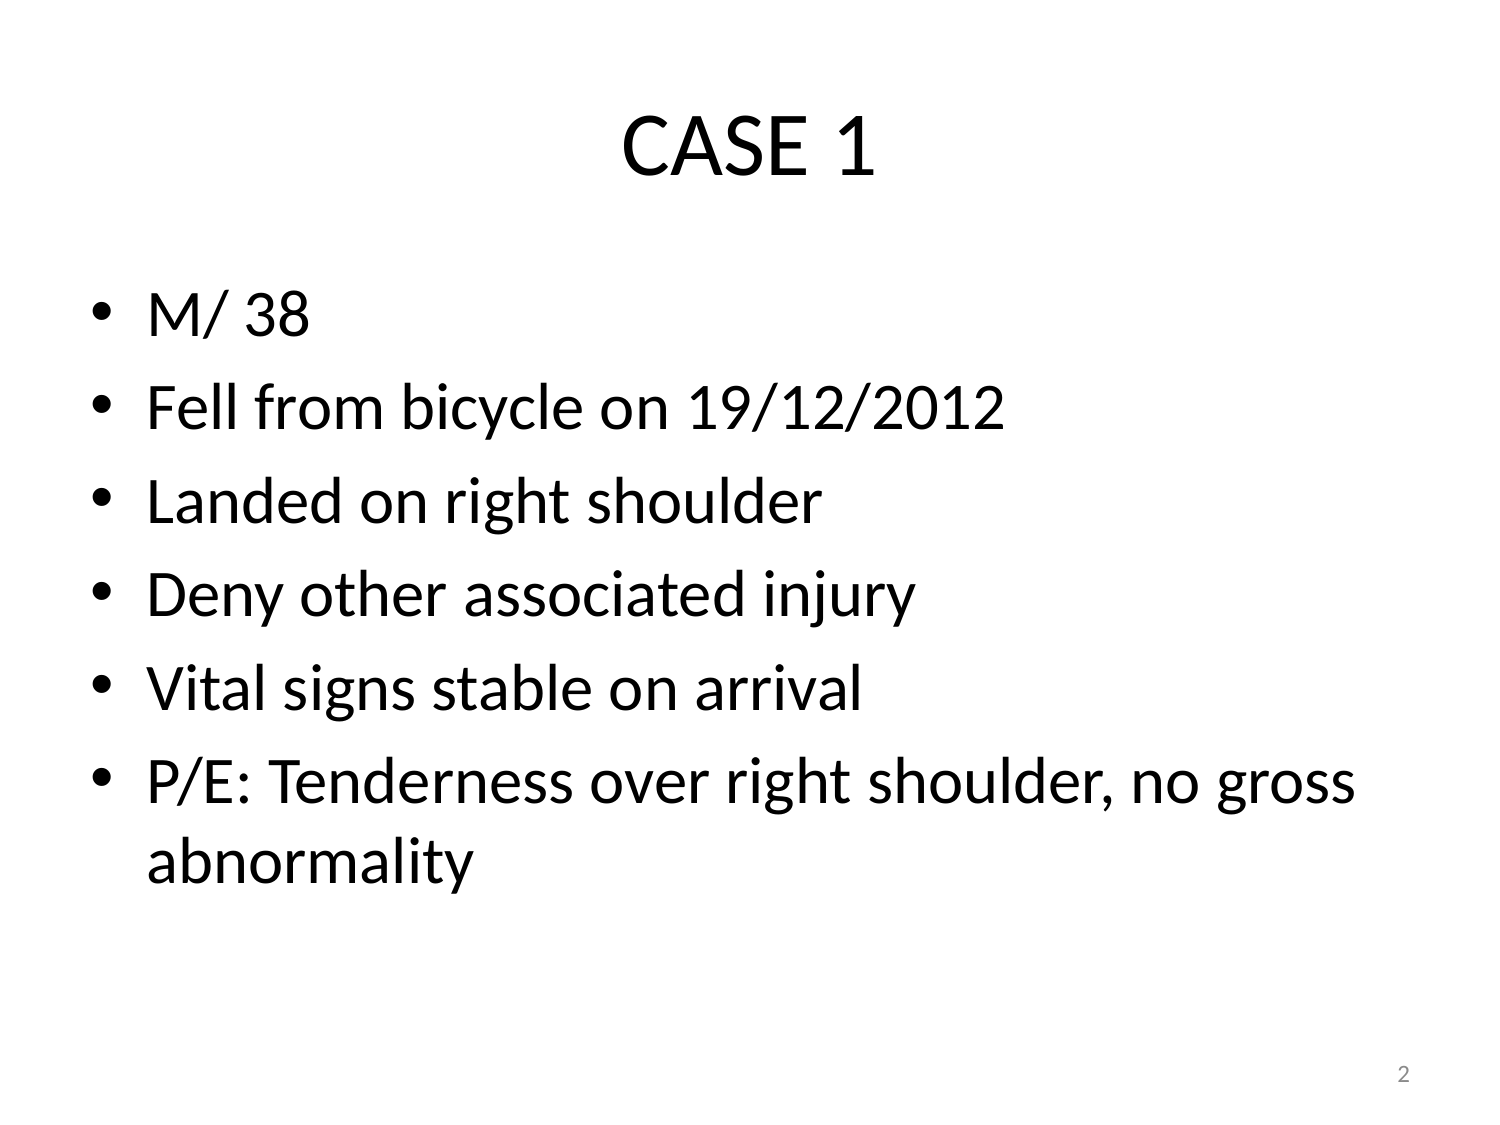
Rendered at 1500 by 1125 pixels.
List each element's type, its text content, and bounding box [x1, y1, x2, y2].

slide_number 2 [1074, 1042, 1425, 1103]
title CASE 1 [75, 45, 1425, 233]
list M/ 38 Fell from bicycle on 19/12/2012 Landed on right shoulder Deny other associated injury Vital signs stable on arrival P/E: Tenderness over right shoulder, no gross abnormality [75, 262, 1425, 1005]
